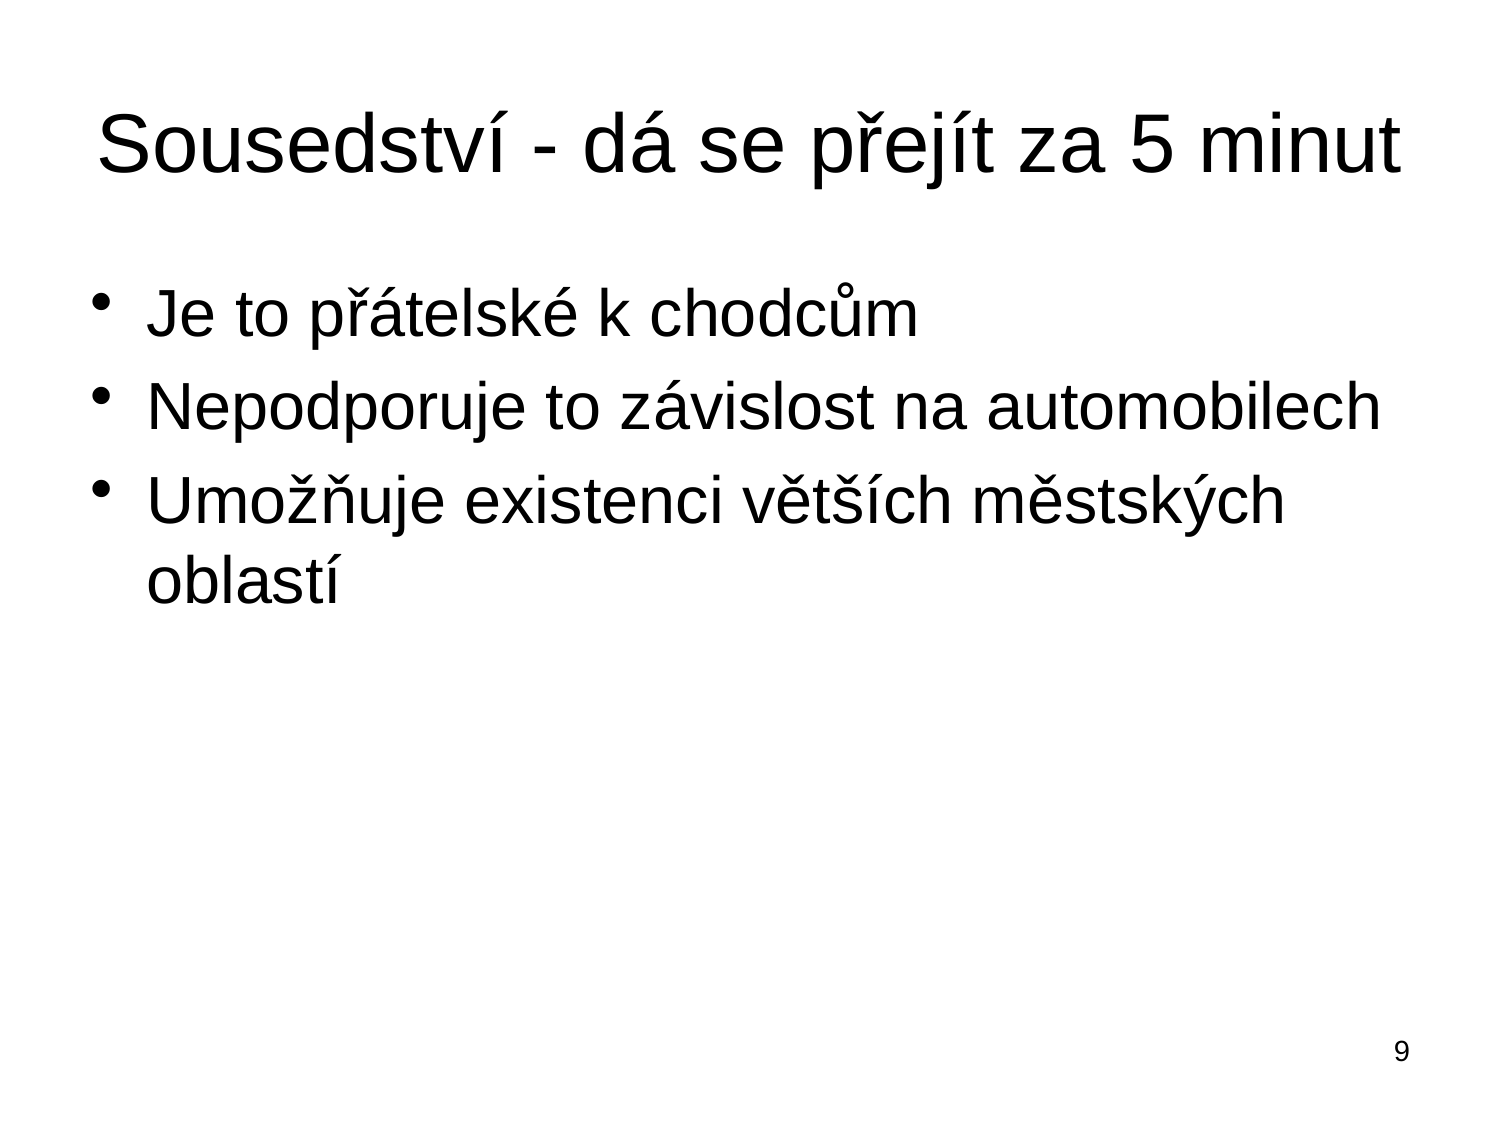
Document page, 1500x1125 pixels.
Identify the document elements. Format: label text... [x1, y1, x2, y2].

slide_number 9 [1074, 1024, 1425, 1103]
title Sousedství - dá se přejít za 5 minut [75, 45, 1425, 233]
list Je to přátelské k chodcům Nepodporuje to závislost na automobilech Umožňuje existenci větších městských oblastí [75, 262, 1425, 1005]
